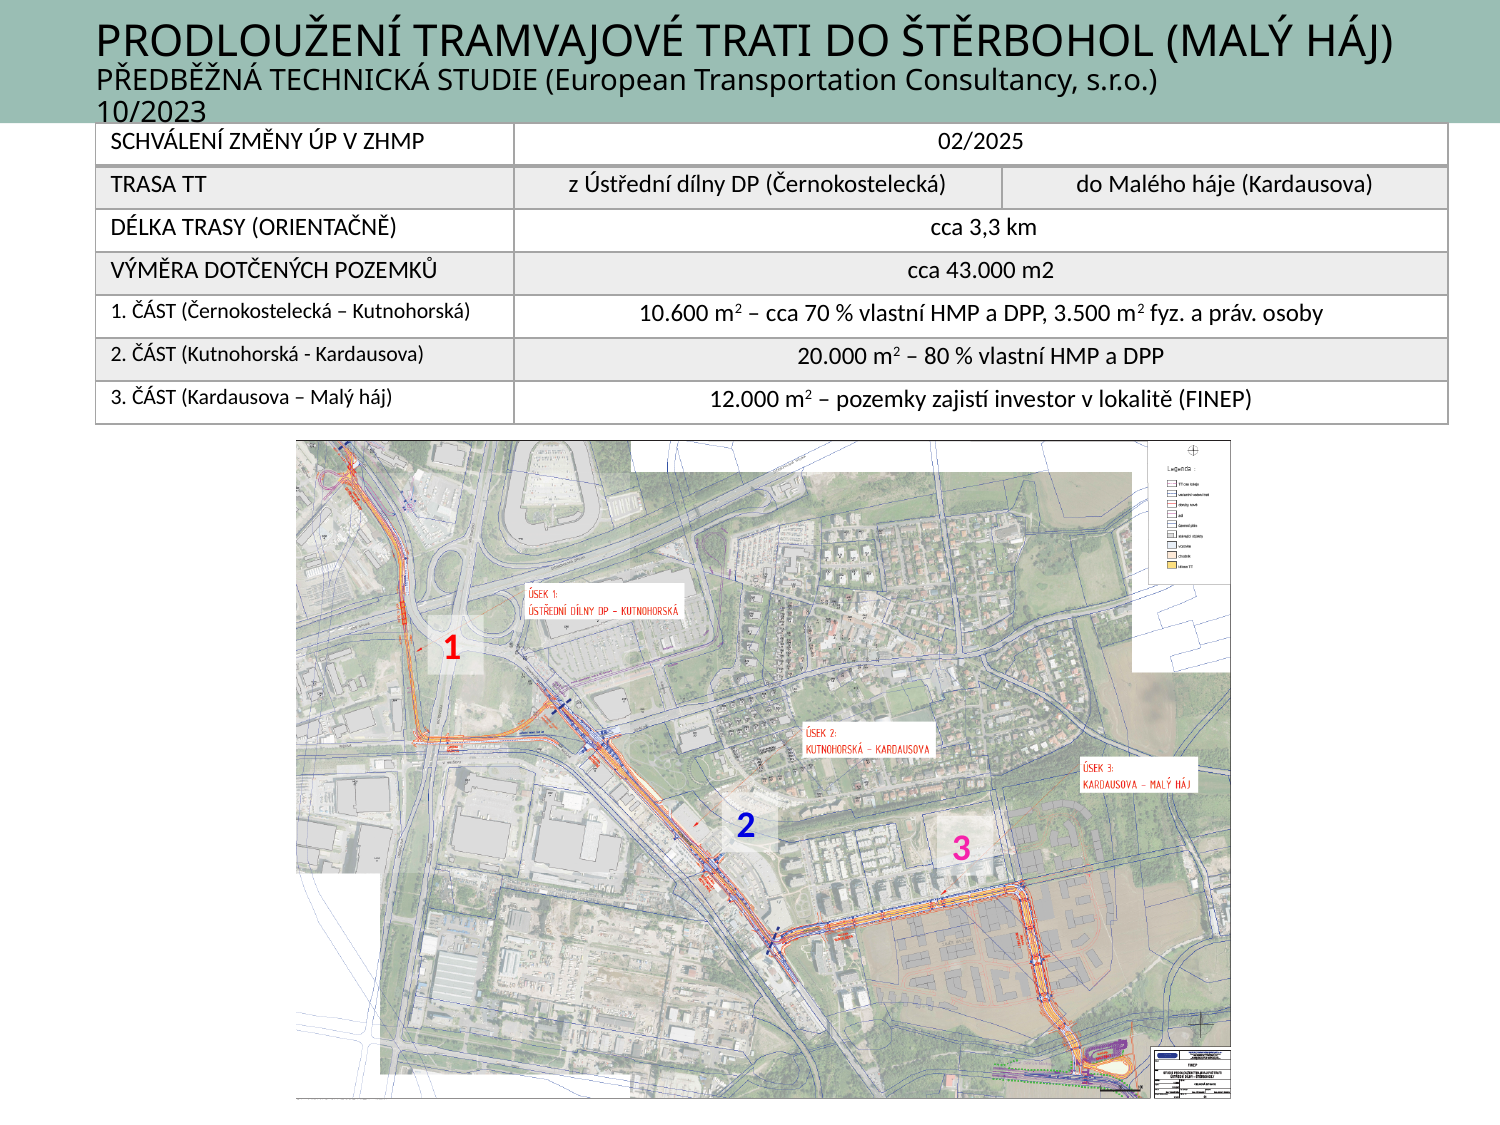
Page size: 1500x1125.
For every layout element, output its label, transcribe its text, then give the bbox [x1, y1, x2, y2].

text_box [0, 0, 1500, 124]
table_cell 12.000 m2 – pozemky zajistí investor v lokalitě (FINEP) [515, 382, 1447, 423]
table_cell 1. ČÁST (Černokostelecká – Kutnohorská) [96, 296, 513, 337]
picture [296, 440, 1234, 1100]
table_cell VÝMĚRA DOTČENÝCH POZEMKŮ [96, 253, 513, 294]
table_cell TRASA TT [96, 168, 513, 208]
table_header SCHVÁLENÍ ZMĚNY ÚP V ZHMP [96, 141, 513, 164]
table_cell DÉLKA TRASY (ORIENTAČNĚ) [96, 210, 513, 251]
table_cell cca 43.000 m2 [515, 253, 1447, 294]
table_cell do Malého háje (Kardausova) [1003, 168, 1447, 208]
table_cell 20.000 m2 – 80 % vlastní HMP a DPP [515, 339, 1447, 380]
table_cell z Ústřední dílny DP (Černokostelecká) [515, 168, 1001, 208]
table_cell 10.600 m2 – cca 70 % vlastní HMP a DPP, 3.500 m2 fyz. a práv. osoby [515, 296, 1447, 337]
text_box PRODLOUŽENÍ TRAMVAJOVÉ TRATI DO ŠTĚRBOHOL (MALÝ HÁJ) PŘEDBĚŽNÁ TECHNICKÁ STUDIE (European Transportation Consultancy, s.r.o.) 10/2023 [80, 5, 1419, 141]
table_header 02/2025 [515, 124, 1447, 164]
table_cell cca 3,3 km [515, 210, 1447, 251]
table_cell 3. ČÁST (Kardausova – Malý háj) [96, 382, 513, 423]
table_cell 2. ČÁST (Kutnohorská - Kardausova) [96, 339, 513, 380]
